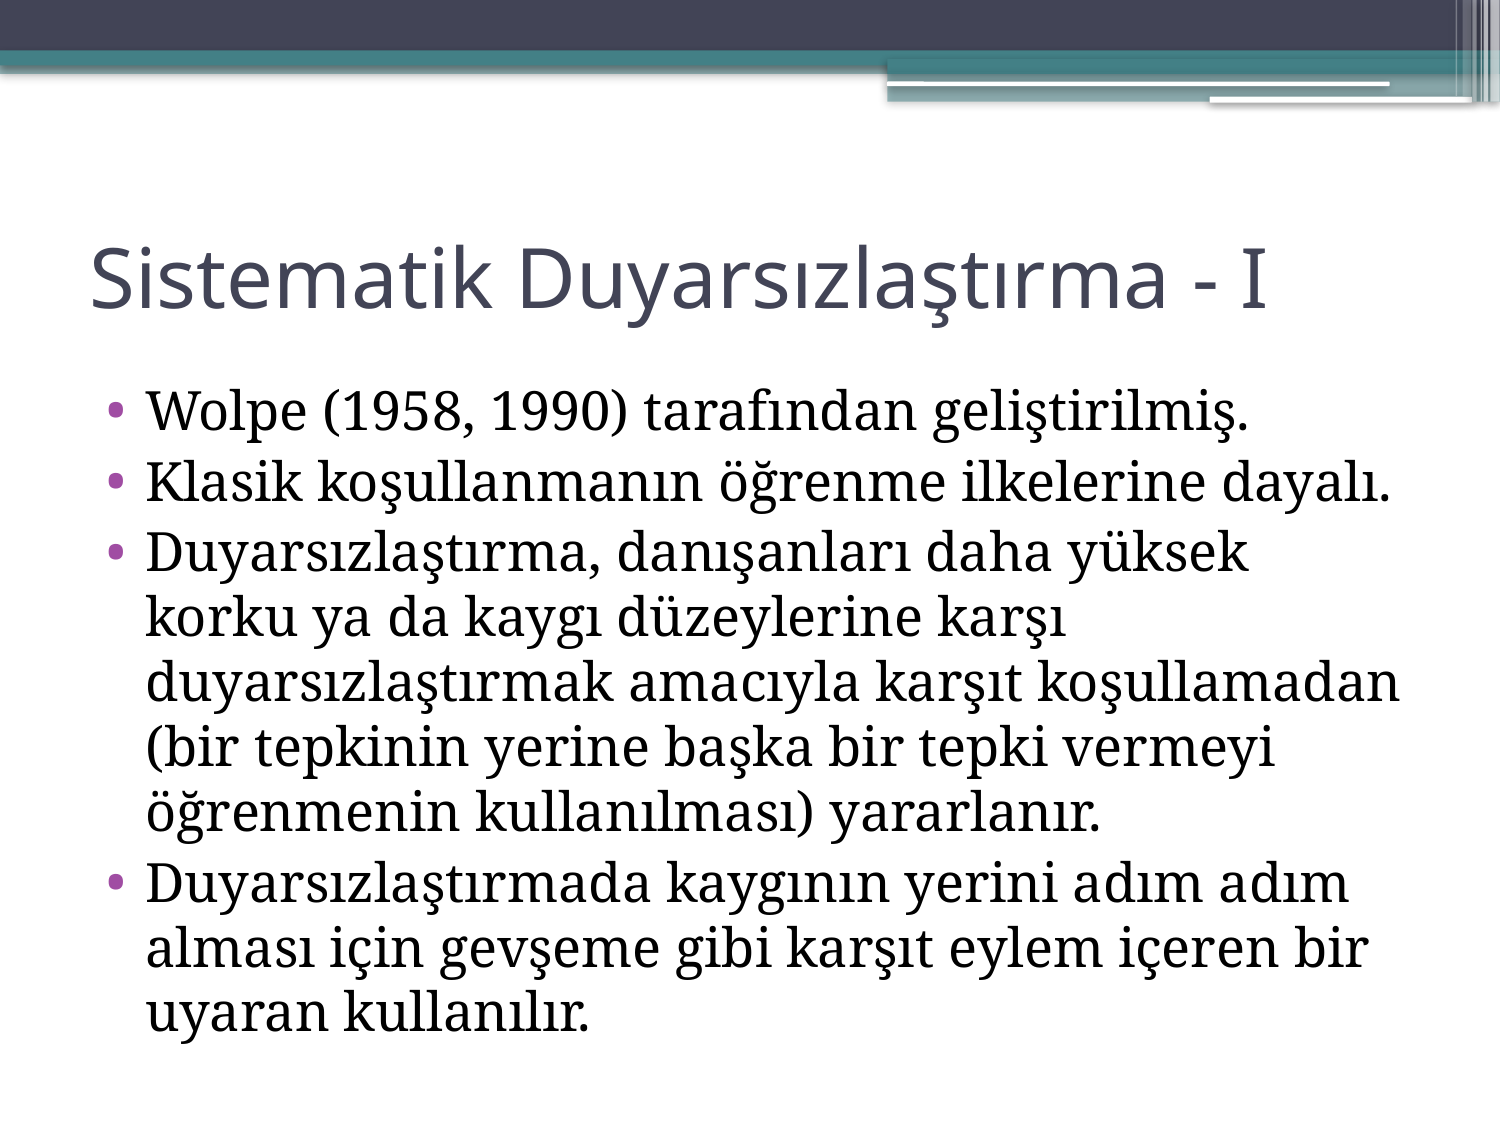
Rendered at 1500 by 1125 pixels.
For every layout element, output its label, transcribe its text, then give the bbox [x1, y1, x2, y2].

list Wolpe (1958, 1990) tarafından geliştirilmiş. Klasik koşullanmanın öğrenme ilkelerine dayalı. Duyarsızlaştırma, danışanları daha yüksek korku ya da kaygı düzeylerine karşı duyarsızlaştırmak amacıyla karşıt koşullamadan (bir tepkinin yerine başka bir tepki vermeyi öğrenmenin kullanılması) yararlanır. Duyarsızlaştırmada kaygının yerini adım adım alması için gevşeme gibi karşıt eylem içeren bir uyaran kullanılır. [75, 368, 1425, 1079]
title Sistematik Duyarsızlaştırma - I [75, 187, 1425, 363]
